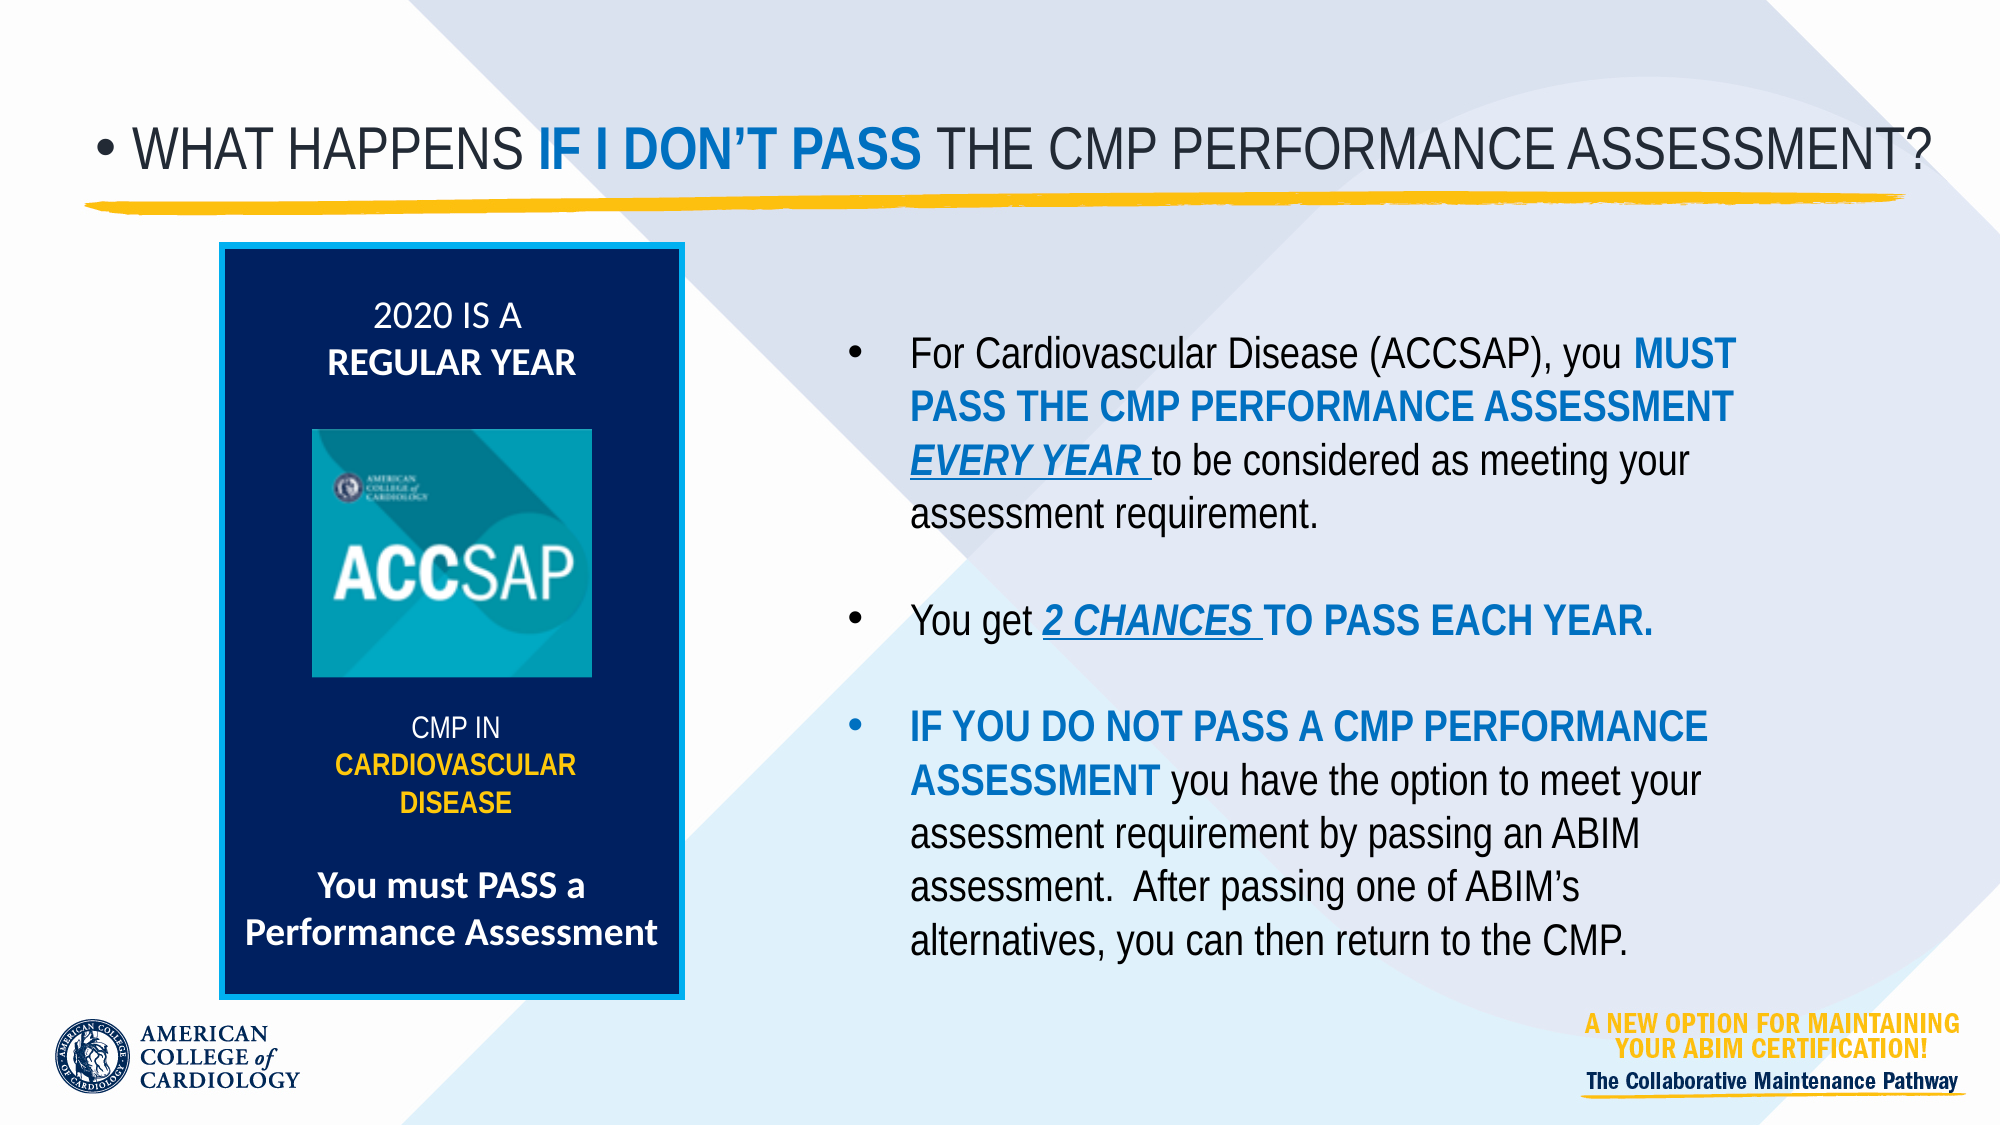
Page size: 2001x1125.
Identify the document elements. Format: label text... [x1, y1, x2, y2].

text_box 2020 IS A REGULAR YEAR You must PASS a Performance Assessment [221, 244, 683, 998]
text_box CMP IN CARDIOVASCULAR DISEASE [293, 676, 619, 850]
text_box For Cardiovascular Disease (ACCSAP), you MUST PASS THE CMP PERFORMANCE ASSESSMENT EVERY YEAR to be considered as meeting your assessment requirement. You get 2 CHANCES TO PASS EACH YEAR. IF YOU DO NOT PASS A CMP PERFORMANCE ASSESSMENT you have the option to meet your assessment requirement by passing an ABIM assessment. After passing one of ABIM’s alternatives, you can then return to the CMP. [832, 316, 1777, 972]
title WHAT HAPPENS IF I DON’T PASS THE CMP PERFORMANCE ASSESSMENT? [80, 41, 1950, 259]
picture [0, 0, 2000, 1125]
